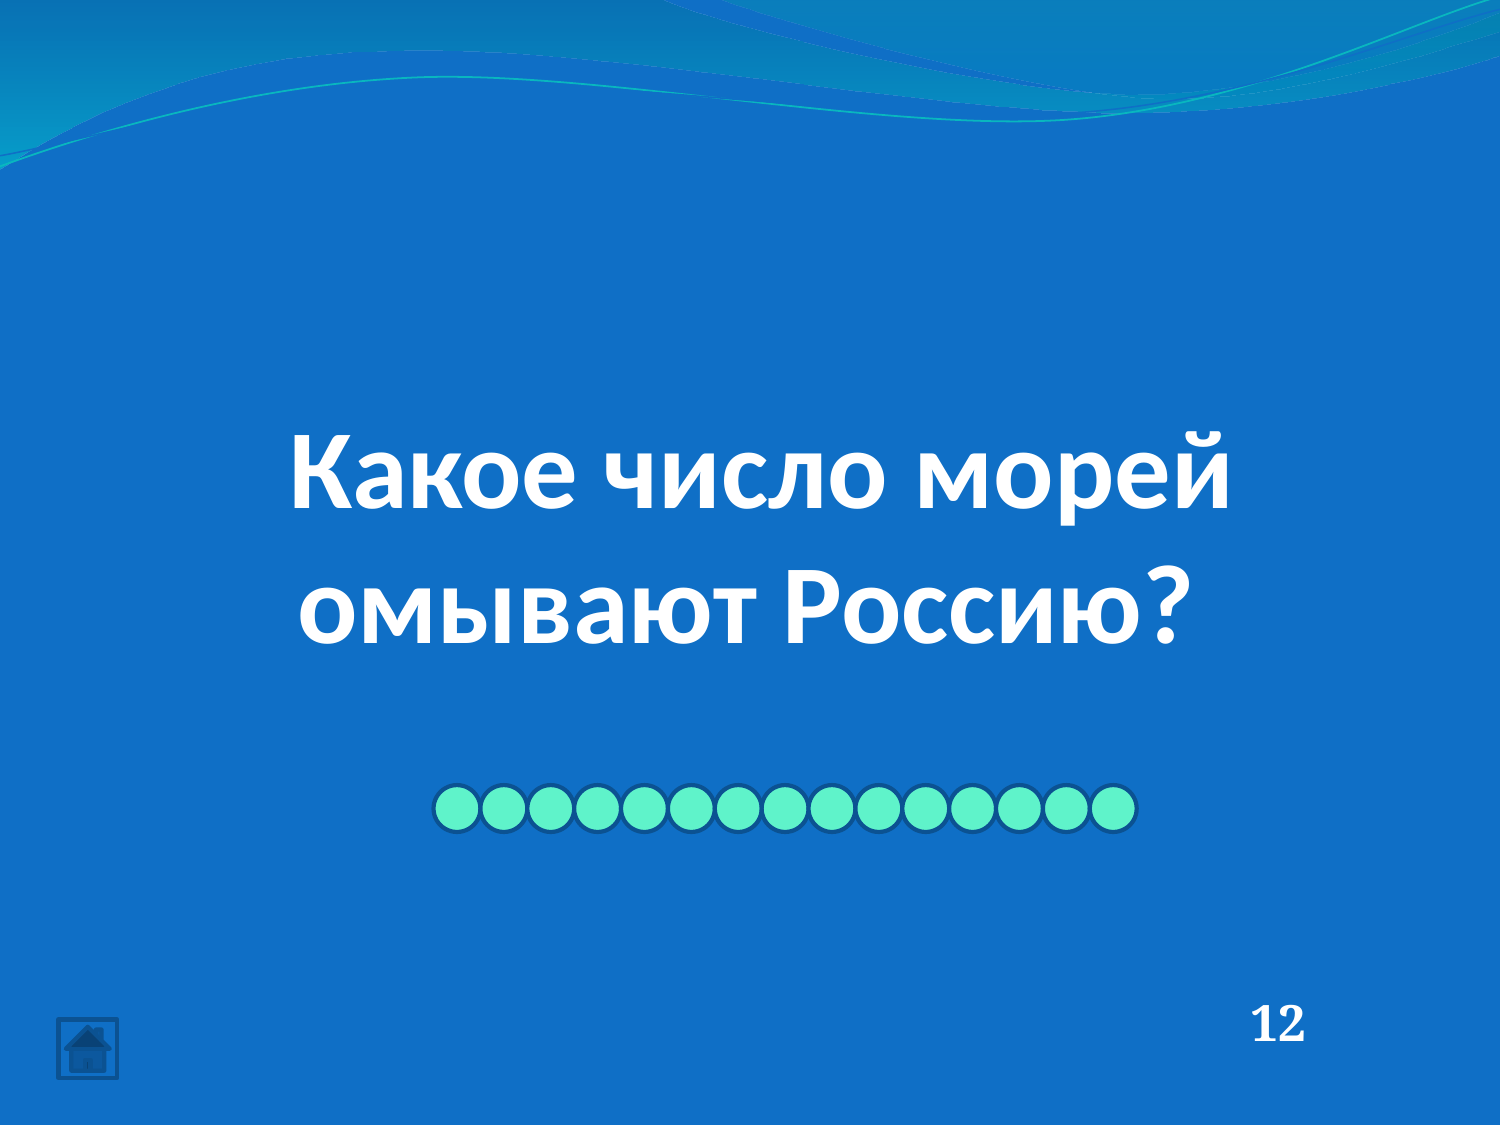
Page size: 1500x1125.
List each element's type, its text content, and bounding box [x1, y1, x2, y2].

text_box [525, 782, 574, 835]
text_box [806, 782, 855, 835]
text_box [993, 782, 1043, 835]
text_box 12 [1235, 984, 1322, 1060]
text_box [853, 782, 902, 835]
text_box [618, 782, 668, 835]
text_box [712, 782, 762, 835]
text_box [1087, 782, 1139, 835]
text_box [947, 782, 996, 835]
text_box [1040, 782, 1090, 835]
text_box [478, 782, 527, 835]
text_box [665, 782, 715, 835]
text_box [572, 782, 621, 835]
text_box [56, 1017, 119, 1080]
text_box Какое число морей омывают Россию? [82, 388, 1442, 673]
text_box [900, 782, 949, 835]
text_box [431, 782, 480, 835]
text_box [759, 782, 808, 835]
